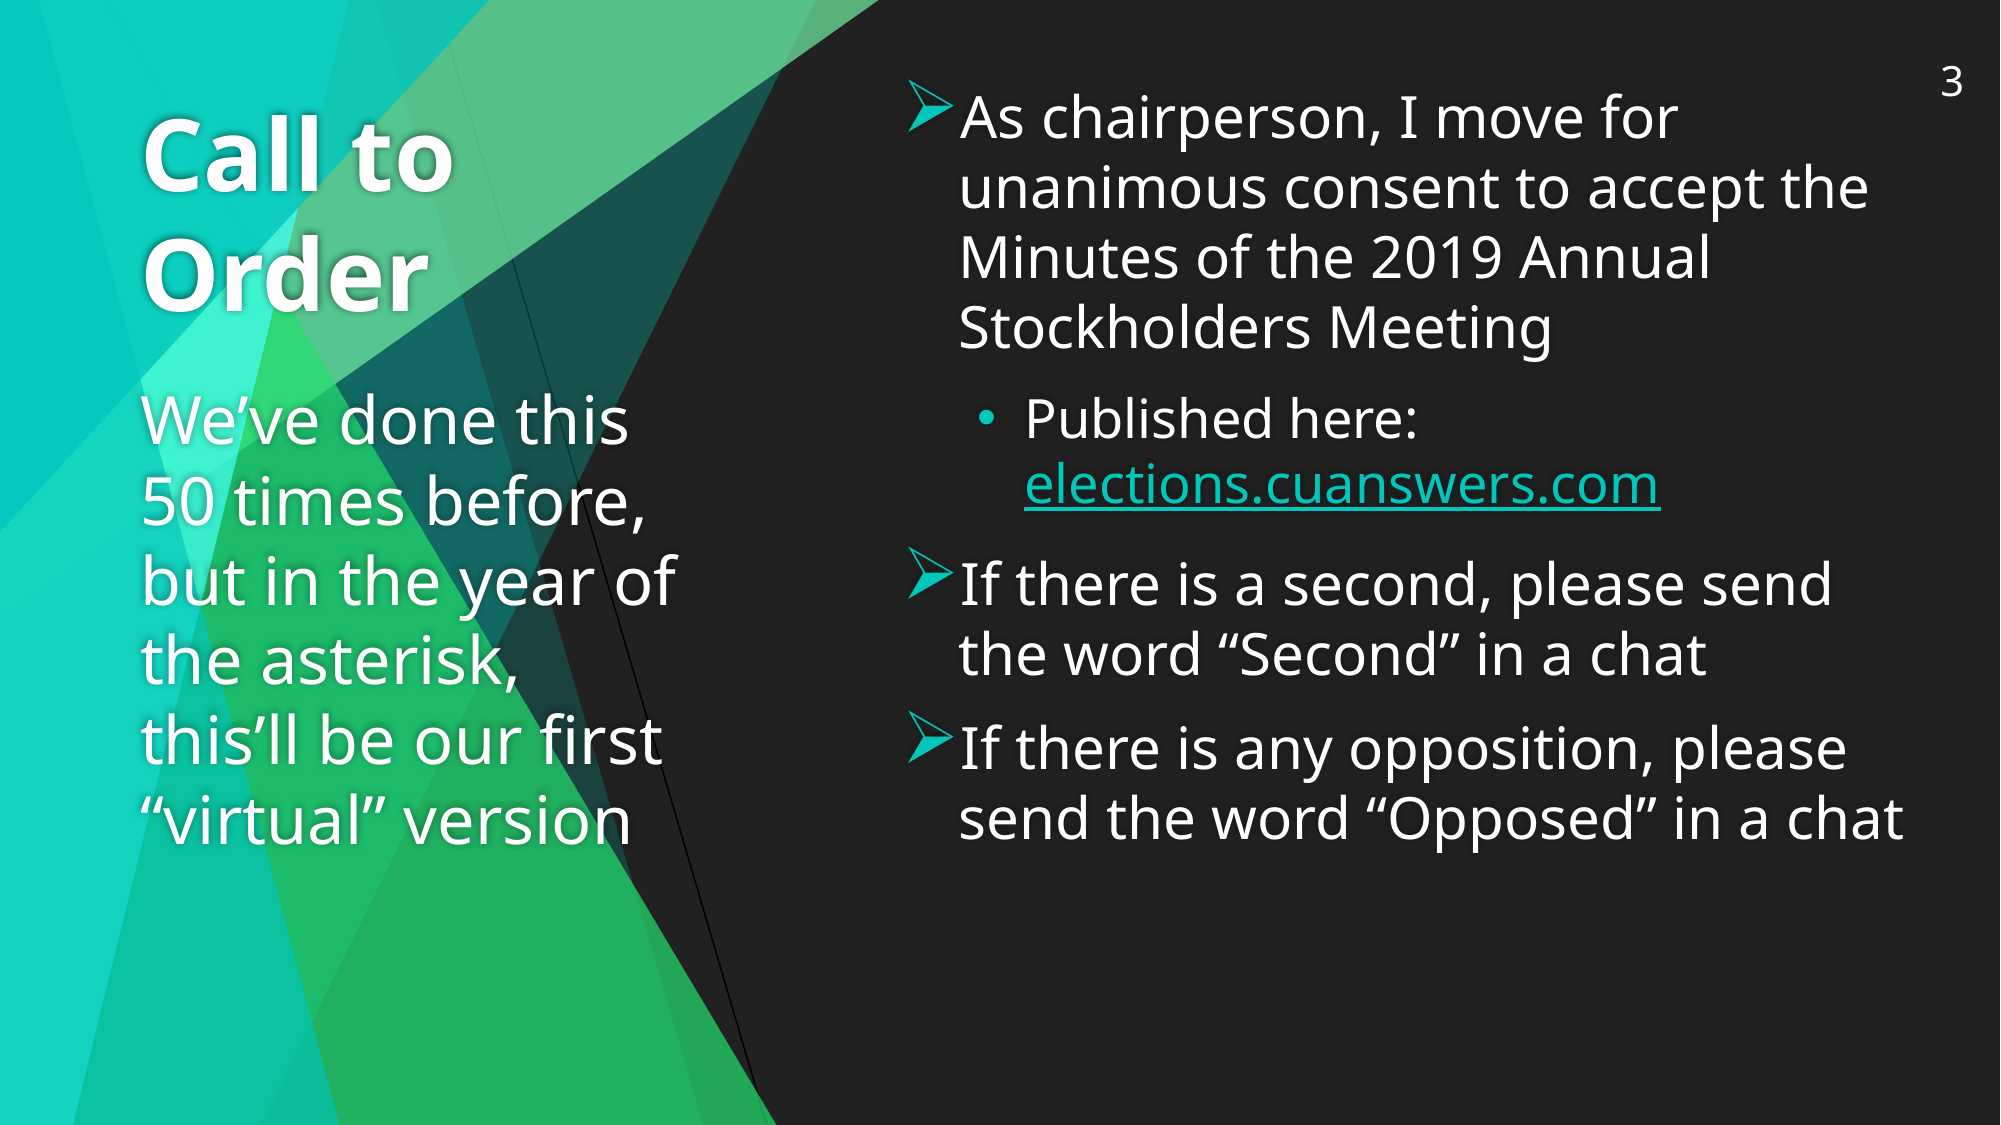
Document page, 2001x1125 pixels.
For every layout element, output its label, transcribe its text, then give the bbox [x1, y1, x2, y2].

slide_number 3 [1805, 33, 1980, 114]
list As chairperson, I move for unanimous consent to accept the Minutes of the 2019 Annual Stockholders Meeting Published here: elections.cuanswers.com If there is a second, please send the word “Second” in a chat If there is any opposition, please send the word “Opposed” in a chat [887, 73, 1926, 962]
list We’ve done this 50 times before, but in the year of the asterisk, this’ll be our first “virtual” version [125, 370, 707, 962]
title Call to Order [125, 73, 707, 339]
